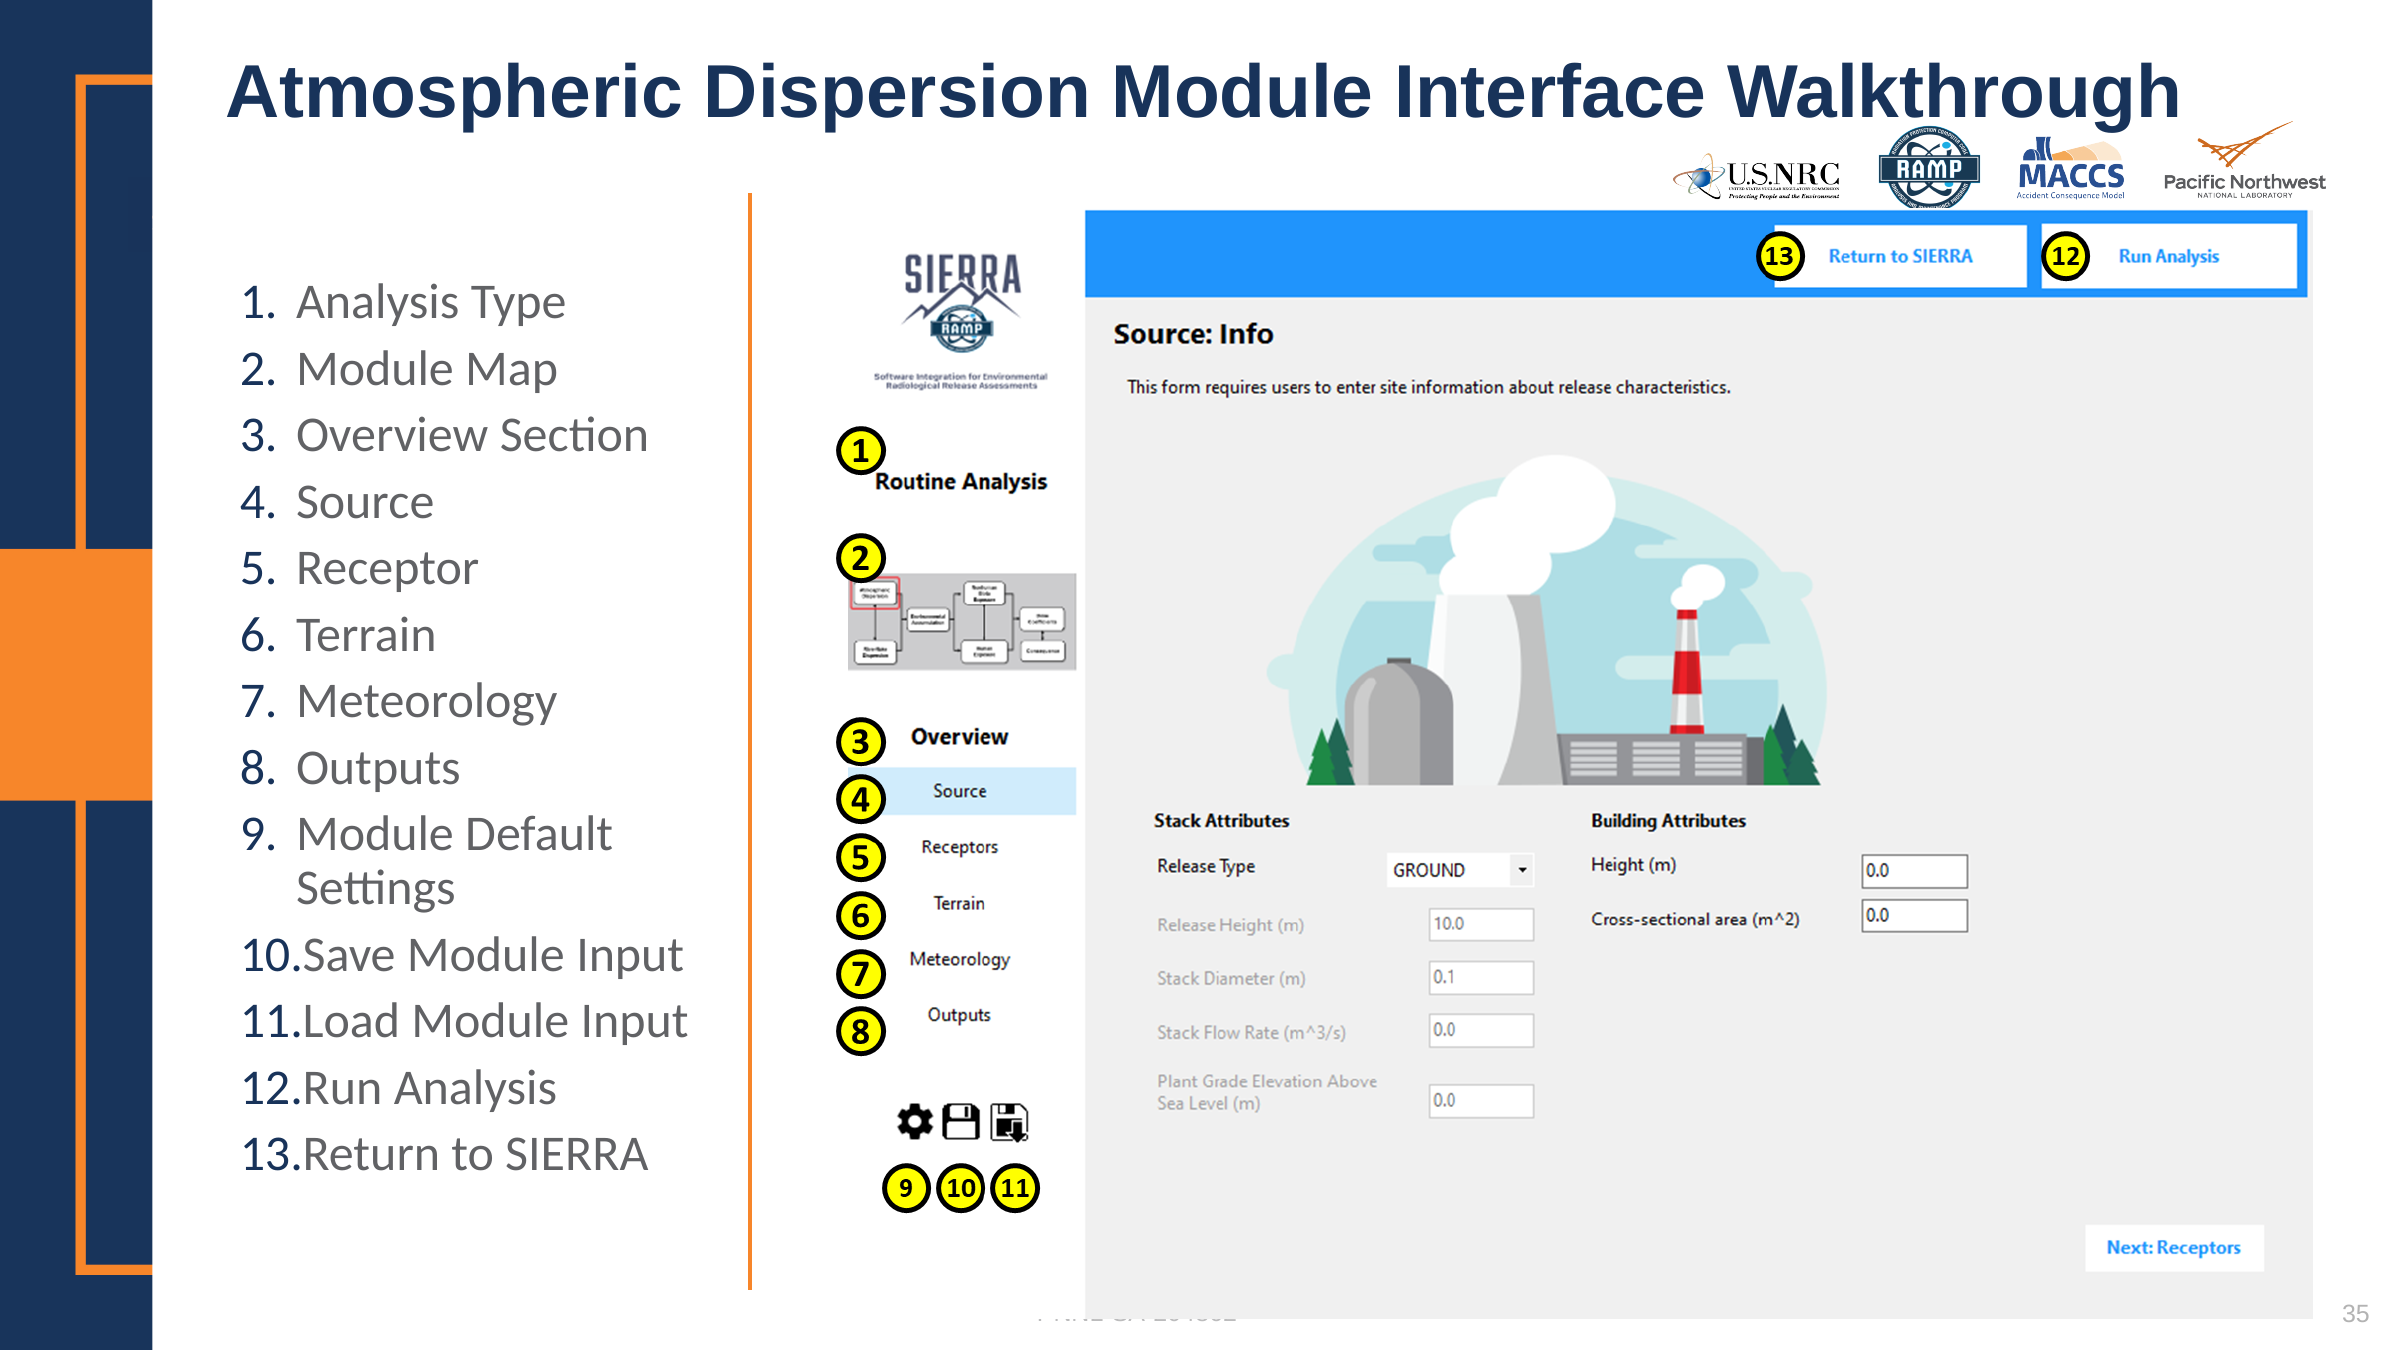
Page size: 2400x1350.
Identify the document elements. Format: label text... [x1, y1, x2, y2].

list Analysis Type Module Map Overview Section Source Receptor Terrain Meteorology Outputs Module Default Settings Save Module Input Load Module Input Run Analysis Return to SIERRA [225, 268, 748, 1275]
title Atmospheric Dispersion Module Interface Walkthrough [225, 0, 2216, 141]
slide_number 35 [2295, 1275, 2370, 1350]
picture [827, 121, 2326, 1320]
footer PNNL-SA-204862 [152, 1275, 2123, 1347]
picture [0, 0, 152, 1350]
